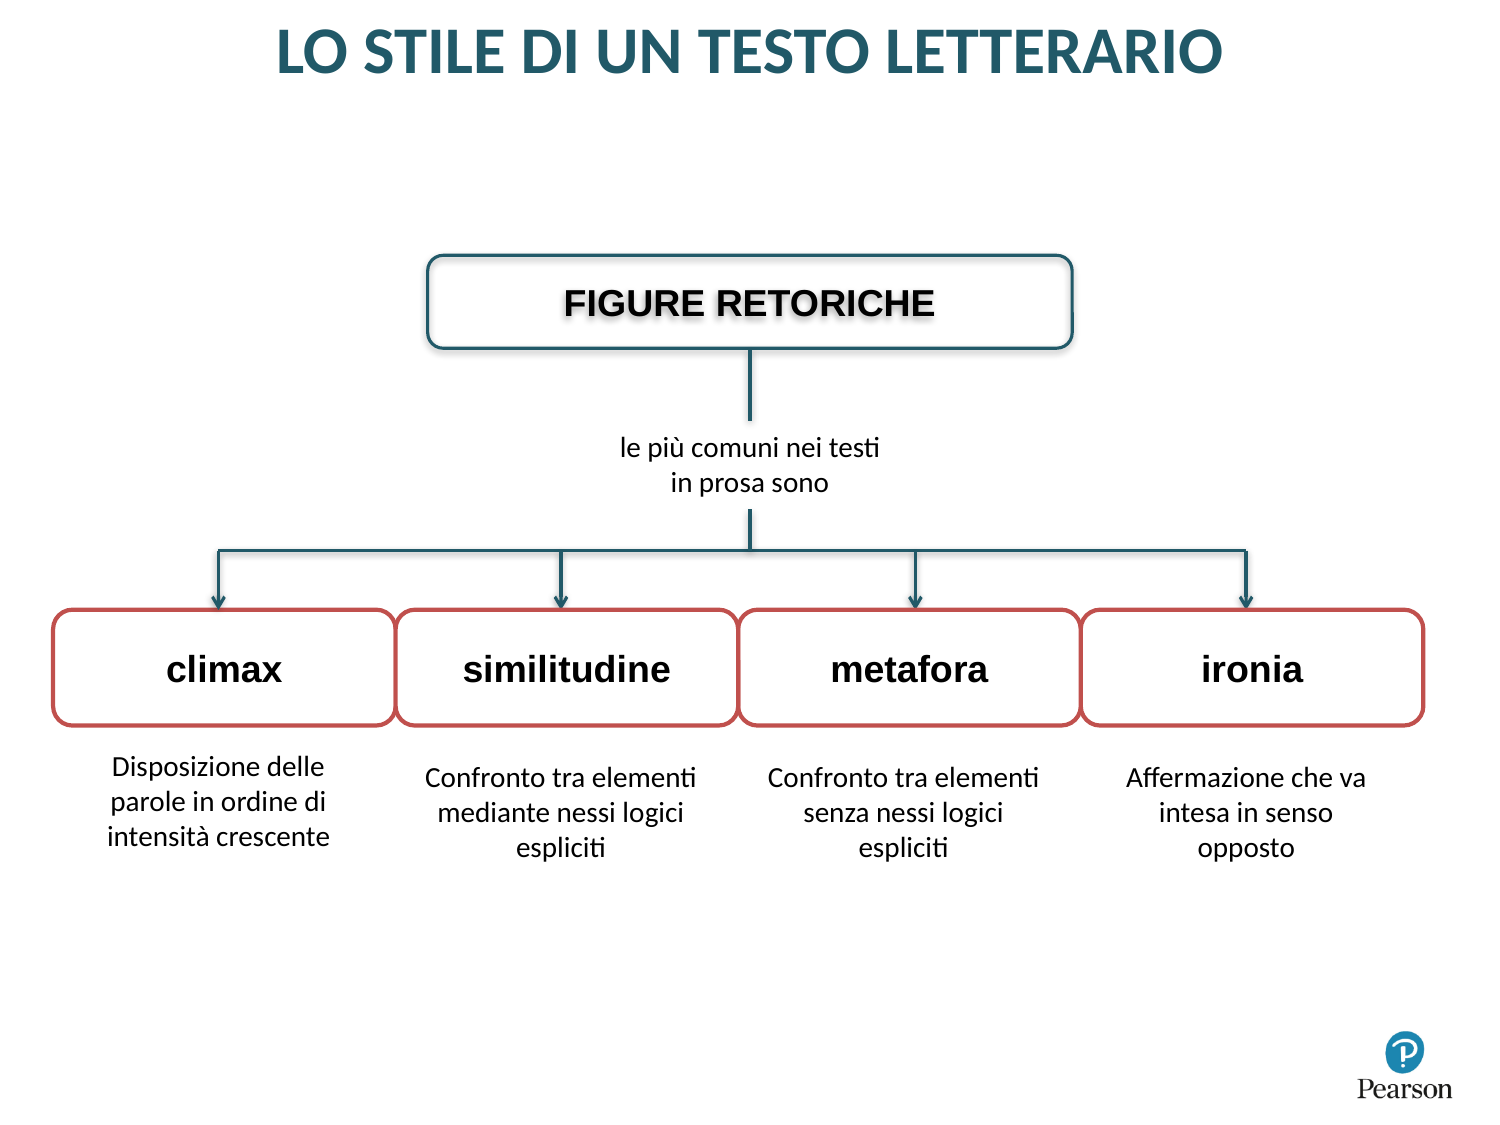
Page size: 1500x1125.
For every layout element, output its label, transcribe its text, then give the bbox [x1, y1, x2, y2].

text_box similitudine [393, 607, 741, 728]
text_box Confronto tra elementi mediante nessi logici espliciti [407, 751, 715, 872]
text_box LO STILE DI UN TESTO LETTERARIO [0, 0, 1500, 95]
text_box Disposizione delle parole in ordine di intensità crescente [64, 739, 372, 860]
text_box metafora [738, 607, 1083, 728]
text_box Confronto tra elementi senza nessi logici espliciti [750, 751, 1058, 872]
text_box FIGURE RETORICHE [426, 254, 1073, 350]
text_box le più comuni nei testi in prosa sono [596, 420, 904, 506]
picture [1340, 1022, 1471, 1104]
text_box Affermazione che va intesa in senso opposto [1092, 751, 1400, 872]
text_box ironia [1081, 607, 1426, 728]
text_box climax [50, 607, 396, 728]
